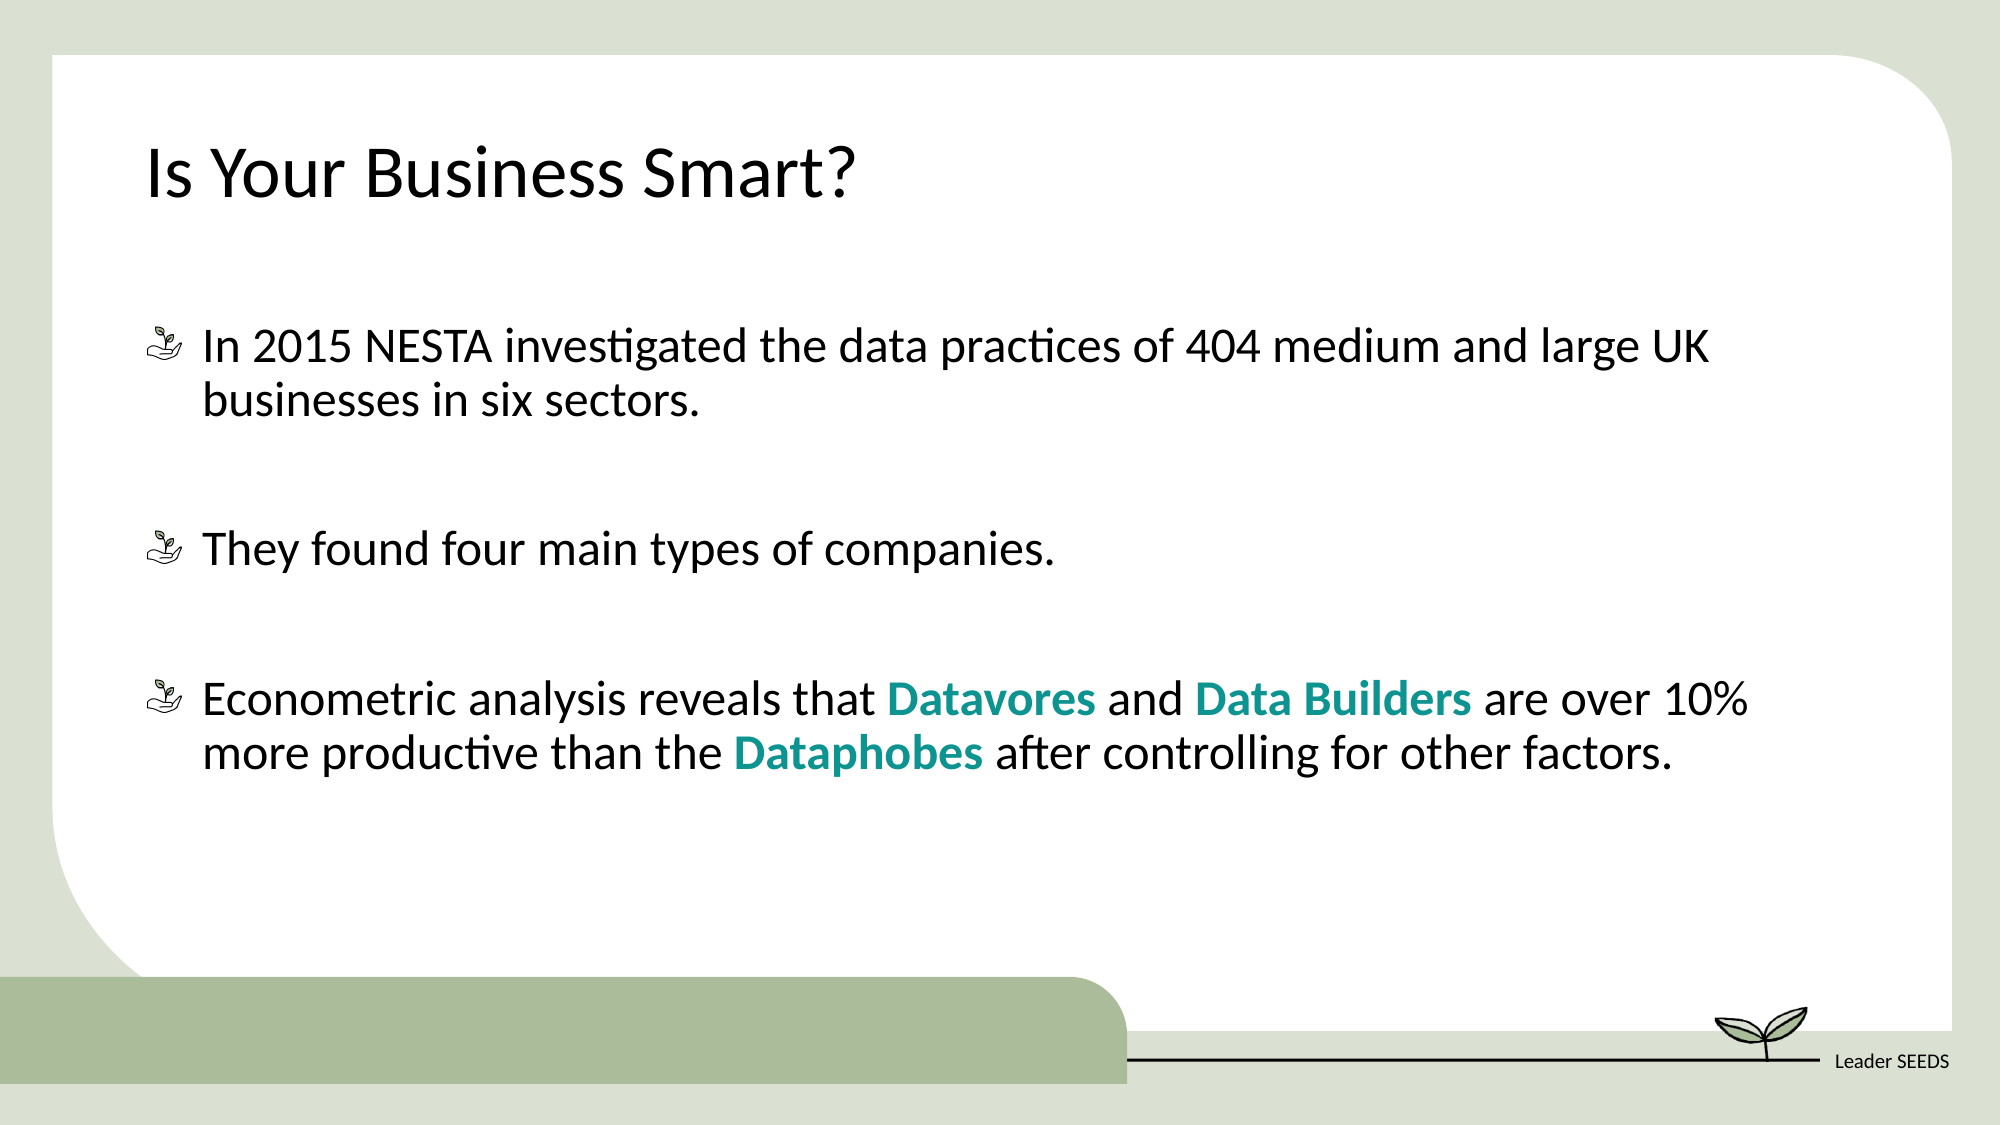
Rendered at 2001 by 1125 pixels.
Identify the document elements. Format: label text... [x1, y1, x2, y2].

list In 2015 NESTA investigated the data practices of 404 medium and large UK businesses in six sectors. They found four main types of companies. Econometric analysis reveals that Datavores and Data Builders are over 10% more productive than the Dataphobes after controlling for other factors. [130, 311, 1869, 968]
picture [145, 678, 184, 714]
picture [145, 529, 184, 565]
list Is Your Business Smart? [130, 124, 1869, 257]
picture [145, 325, 184, 361]
